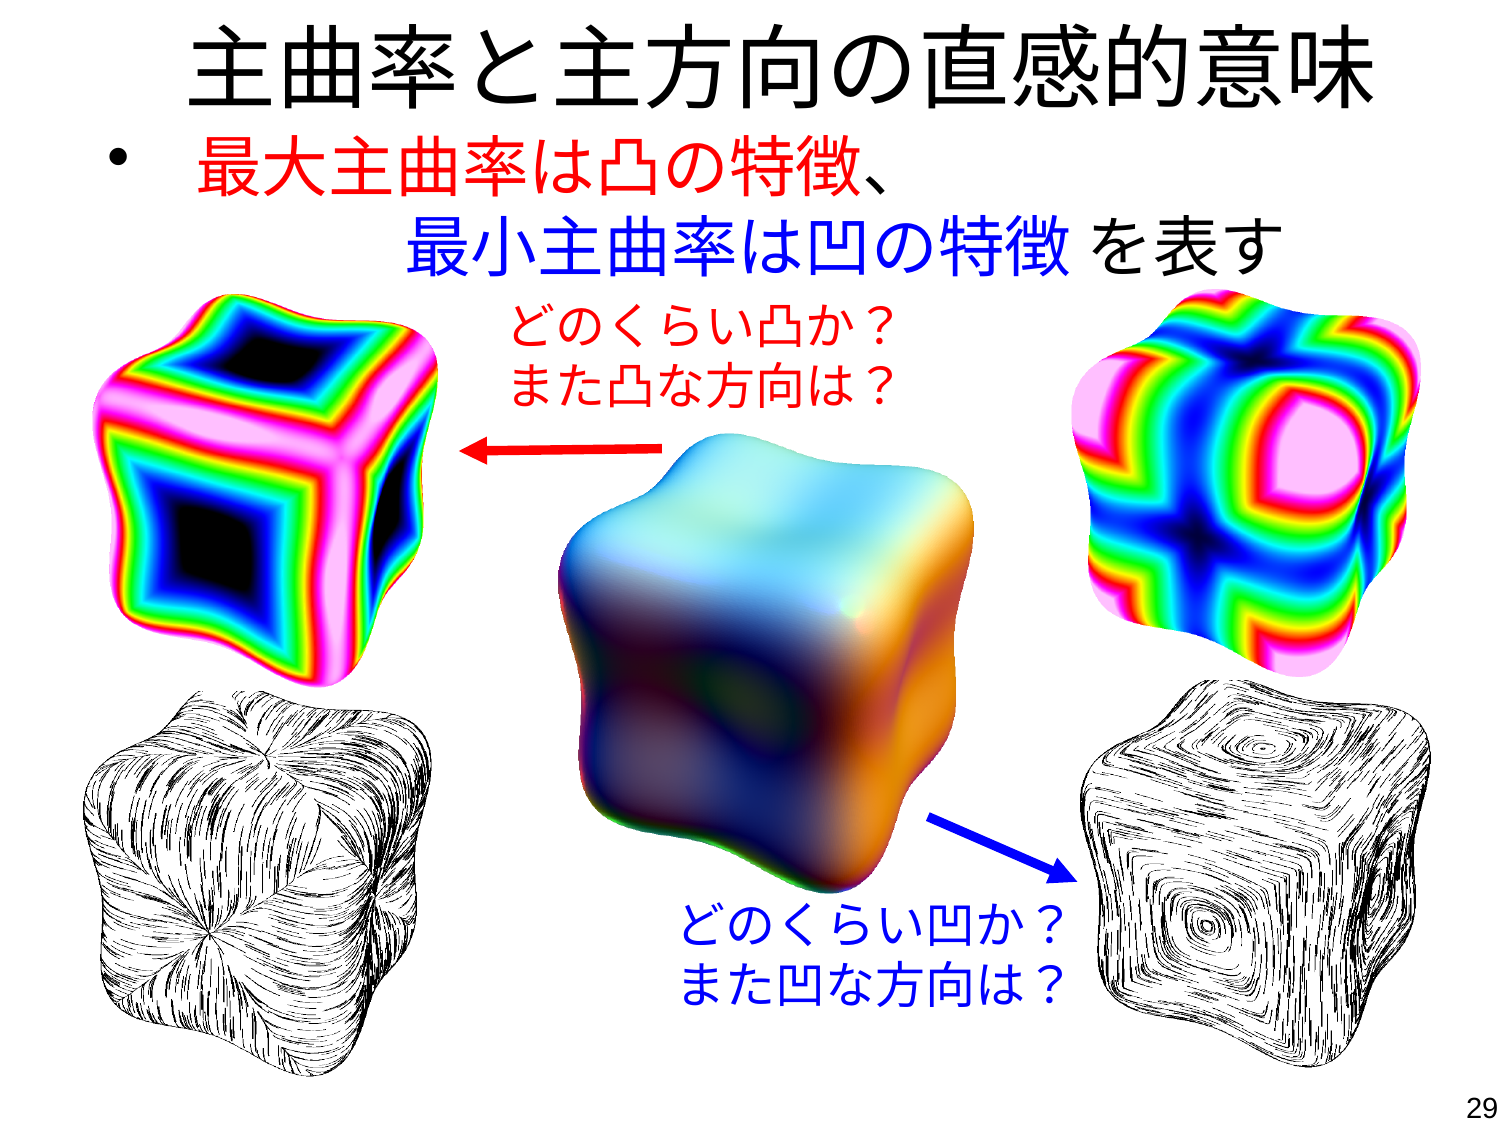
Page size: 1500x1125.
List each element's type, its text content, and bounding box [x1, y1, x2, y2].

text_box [543, 424, 987, 898]
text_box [75, 287, 452, 691]
title 主曲率と主方向の直感的意味 [105, 0, 1456, 117]
picture [1068, 671, 1444, 1074]
text_box [458, 444, 538, 458]
text_box どのくらい凹か？ また凹な方向は？ [660, 885, 1063, 1021]
slide_number 29 [1163, 1082, 1500, 1125]
picture [70, 673, 446, 1081]
text_box どのくらい凸か？ また凸な方向は？ [490, 287, 921, 422]
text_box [1058, 279, 1435, 680]
list 最大主曲率は凸の特徴、 最小主曲率は凹の特徴 を表す [92, 117, 1492, 860]
